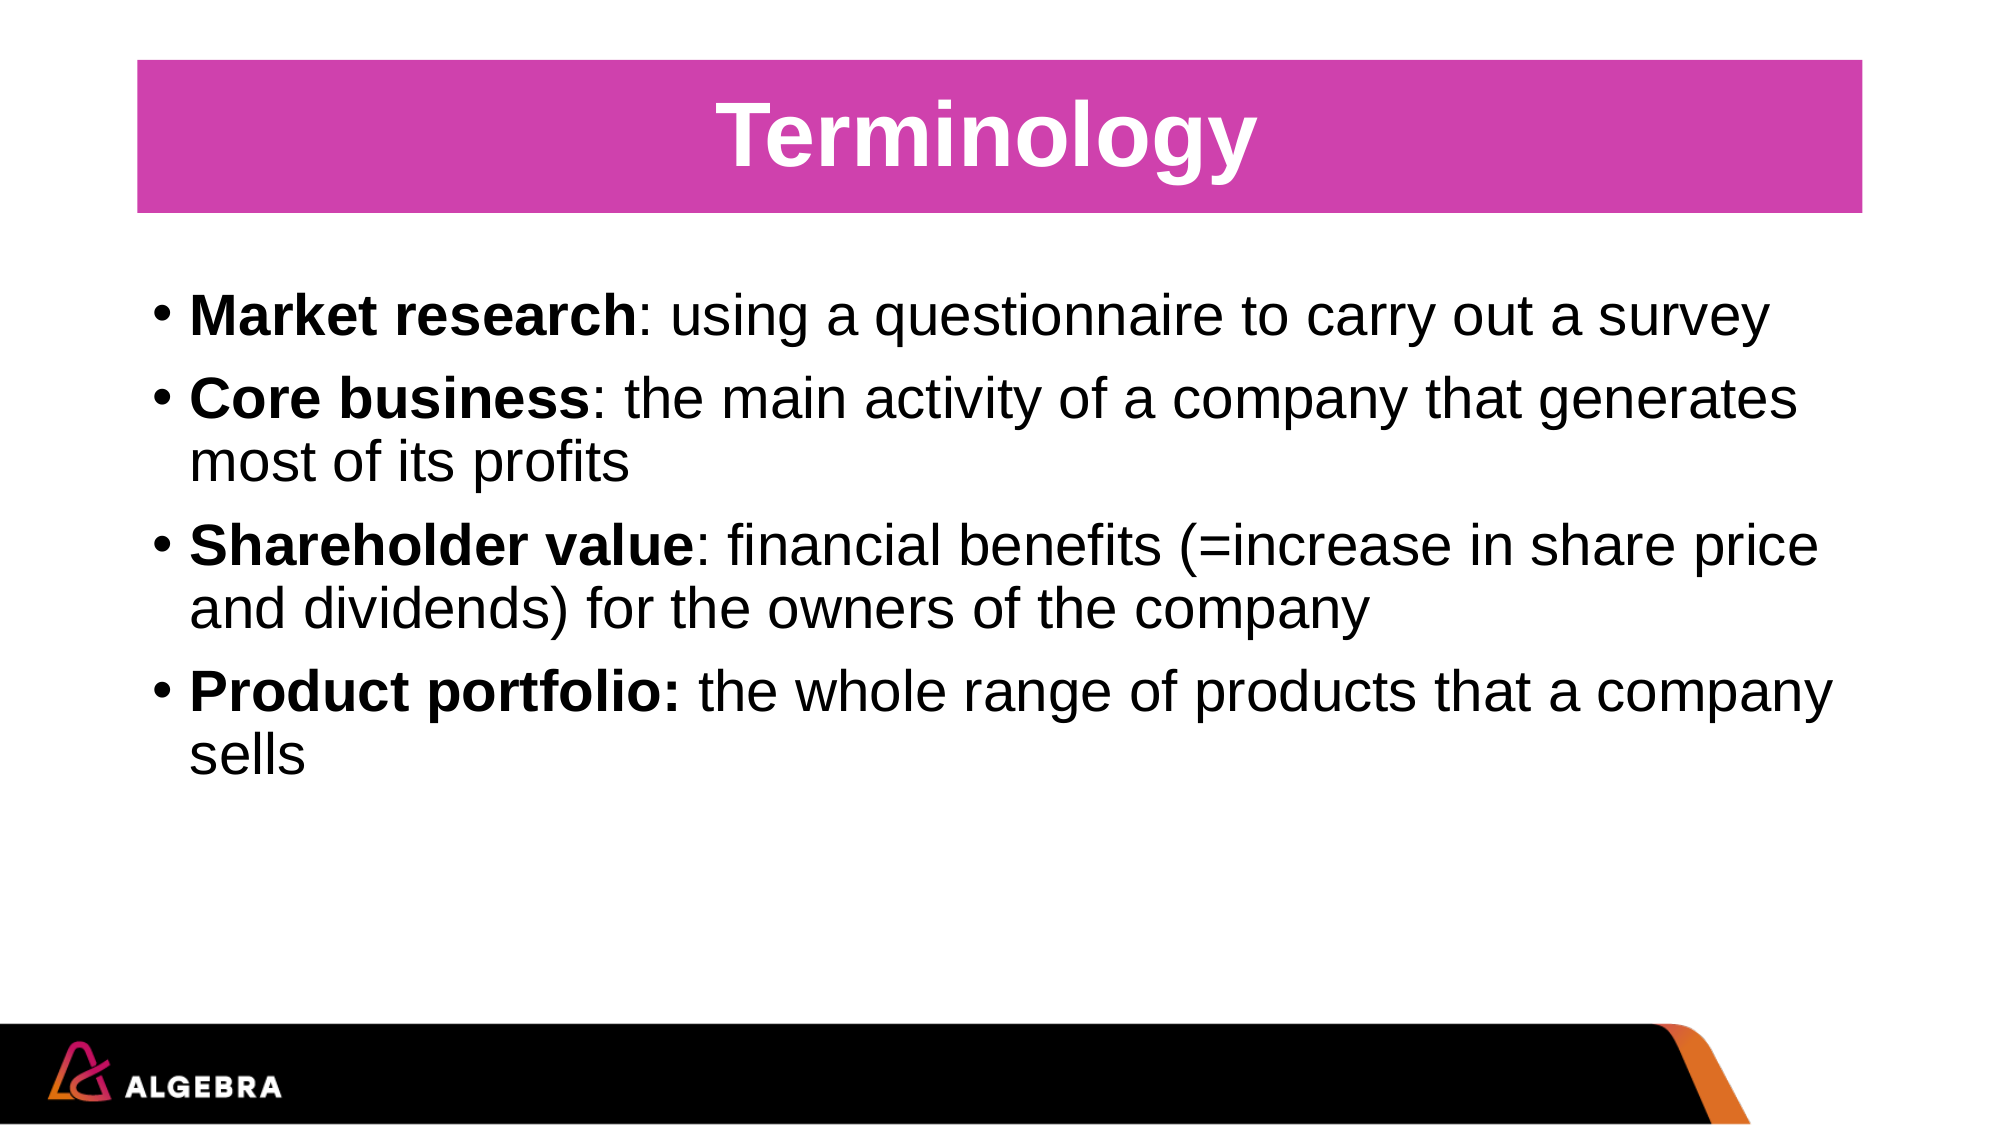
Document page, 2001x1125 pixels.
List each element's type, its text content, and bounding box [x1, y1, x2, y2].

list Market research: using a questionnaire to carry out a survey Core business: the main activity of a company that generates most of its profits Shareholder value: financial benefits (=increase in share price and dividends) for the owners of the company Product portfolio: the whole range of products that a company sells [137, 277, 1863, 1054]
text_box Terminology [137, 59, 1863, 213]
picture [0, 1023, 1958, 1125]
